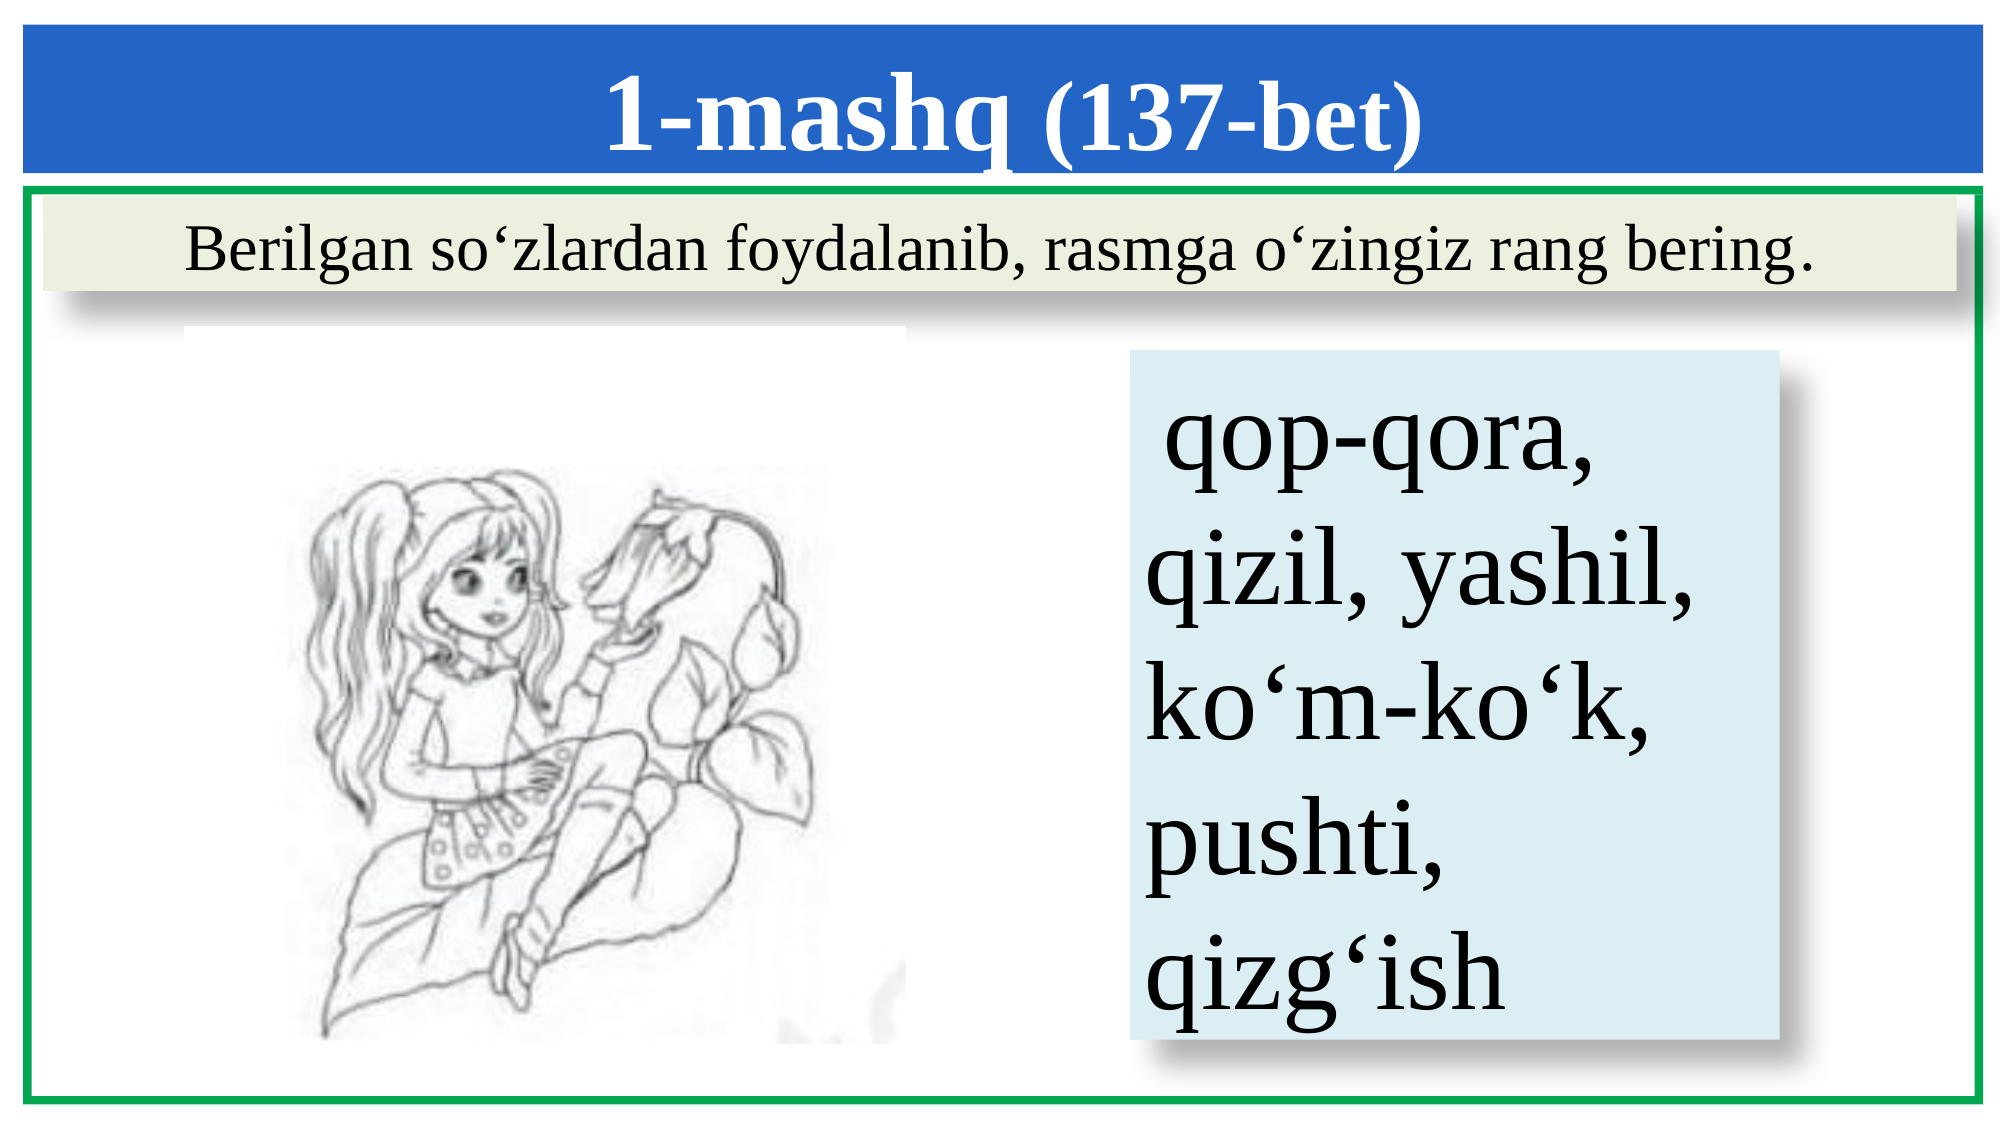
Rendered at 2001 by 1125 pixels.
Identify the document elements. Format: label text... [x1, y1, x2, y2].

text_box qop-qora, qizil, yashil, ko‘m-ko‘k, pushti, qizg‘ish [1129, 349, 1780, 1040]
text_box 1-mashq (137-bet) [586, 30, 1461, 181]
picture [184, 326, 906, 1045]
text_box Berilgan so‘zlardan foydalanib, rasmga o‘zingiz rang bering. [43, 196, 1957, 291]
